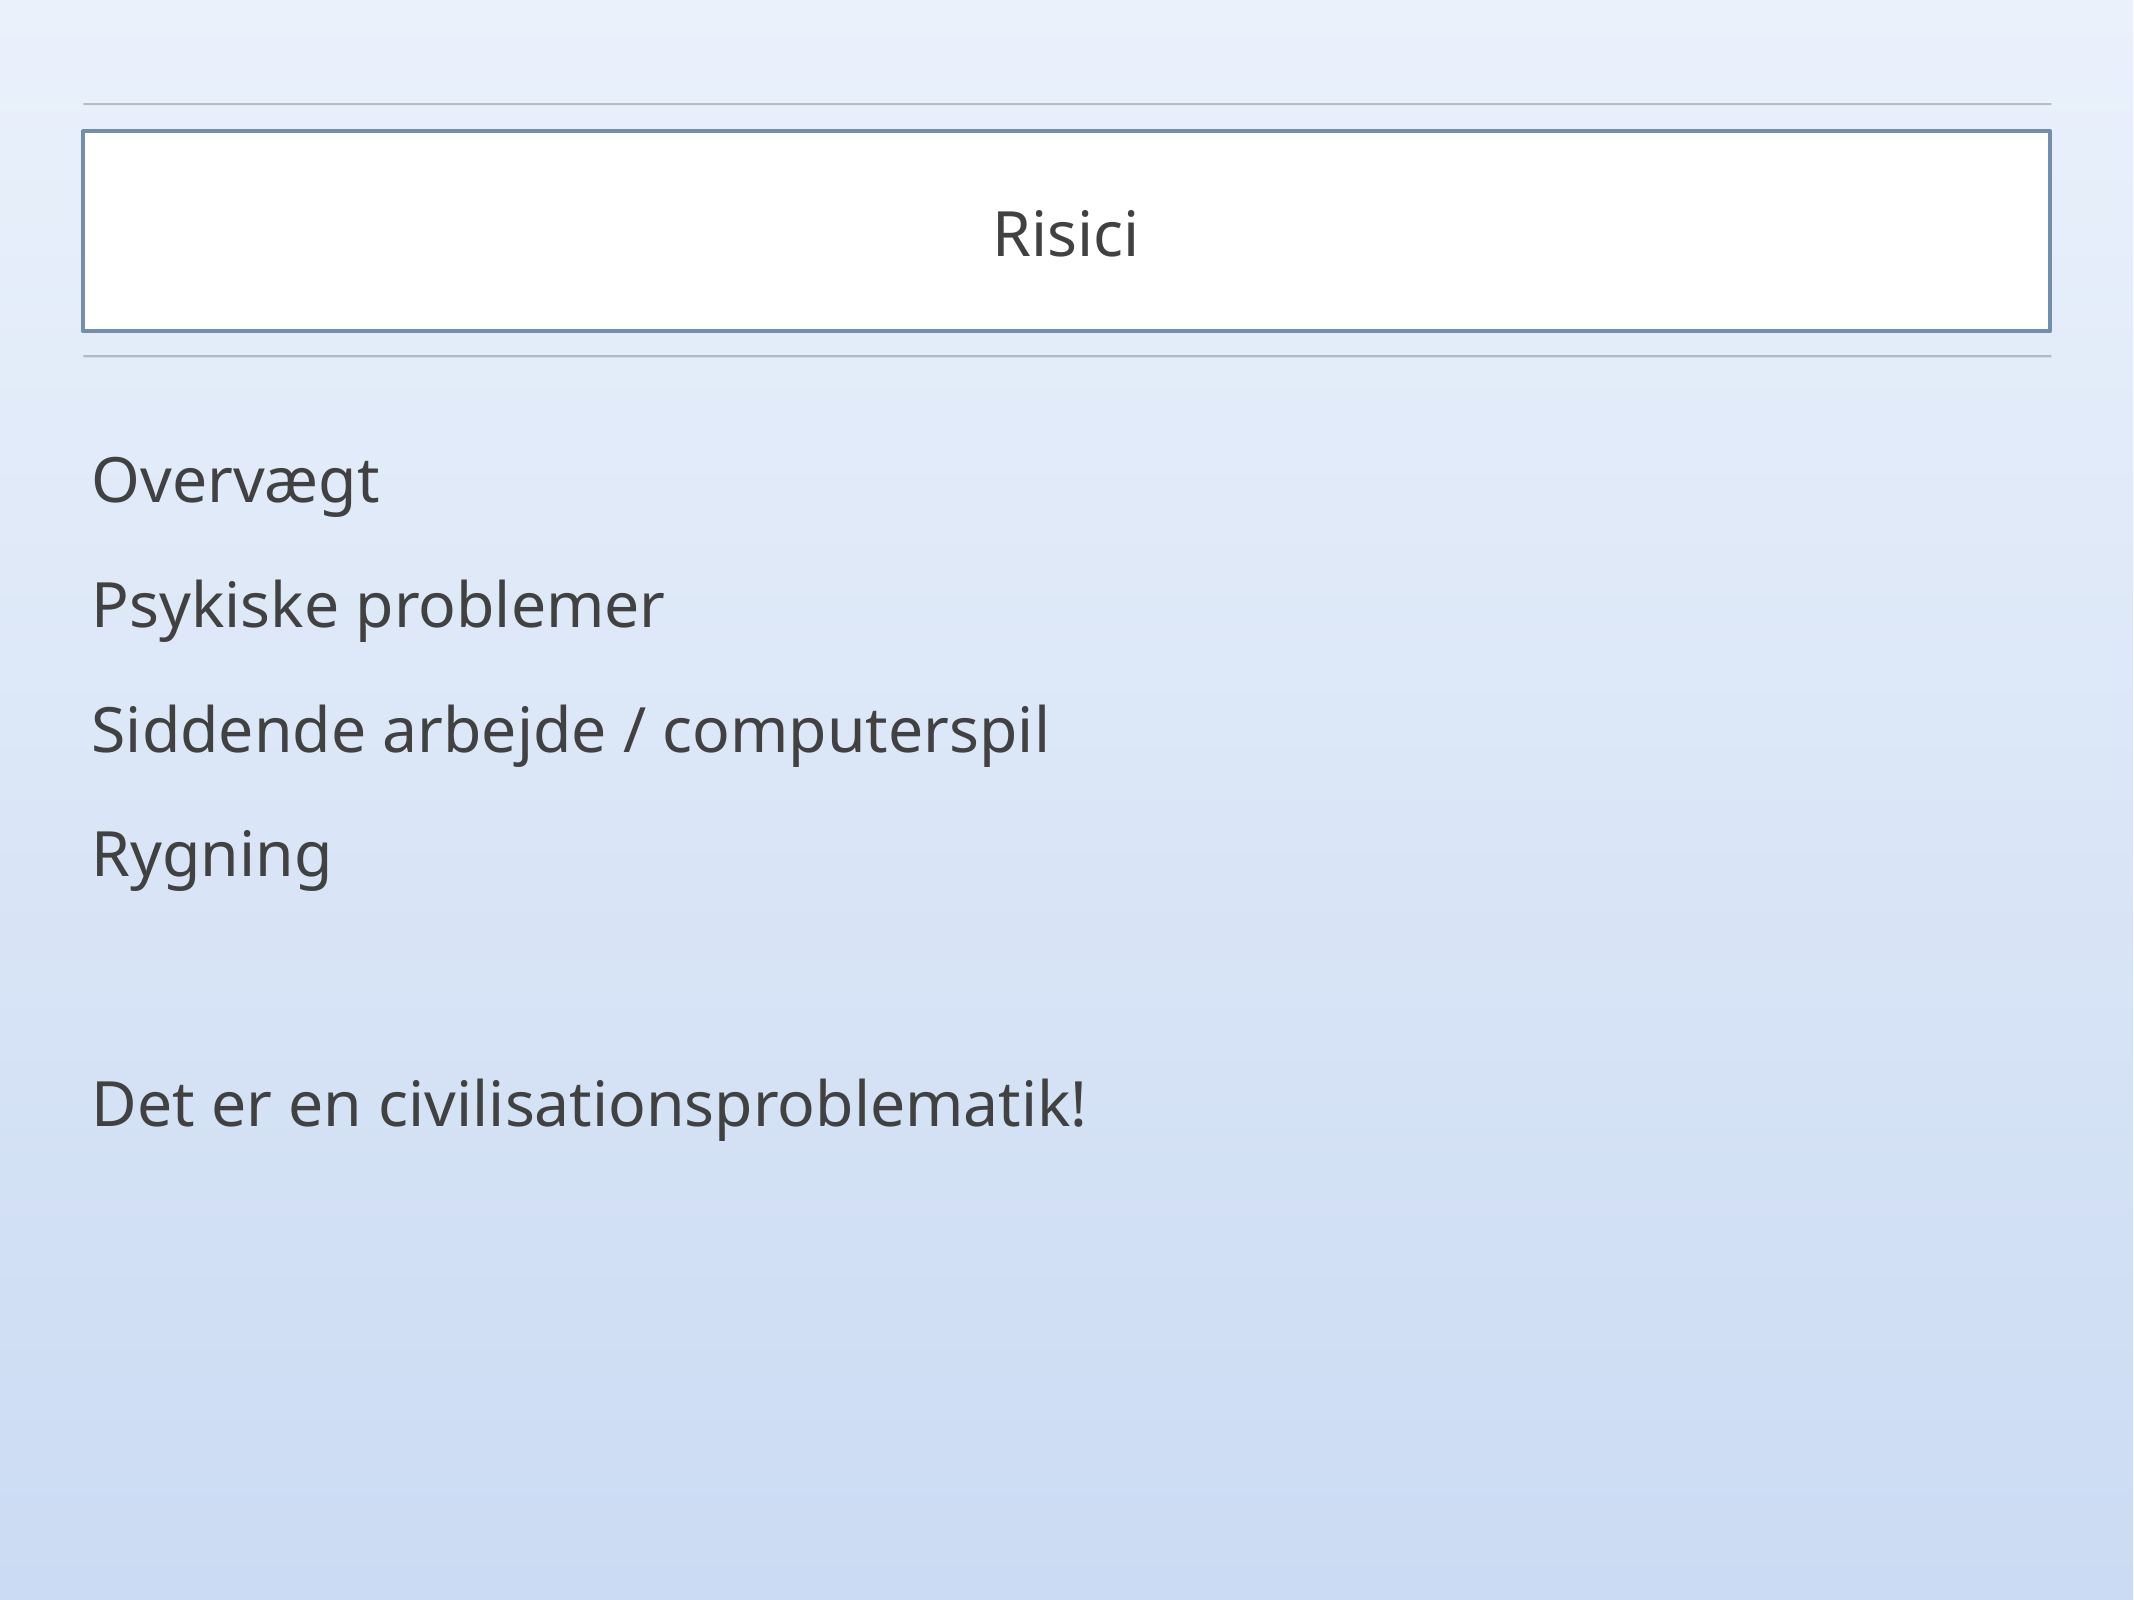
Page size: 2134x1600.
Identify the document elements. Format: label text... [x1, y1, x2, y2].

list Overvægt Psykiske problemer Siddende arbejde / computerspil Rygning Det er en civilisationsproblematik! [82, 430, 2051, 1432]
title Risici [82, 130, 2051, 332]
